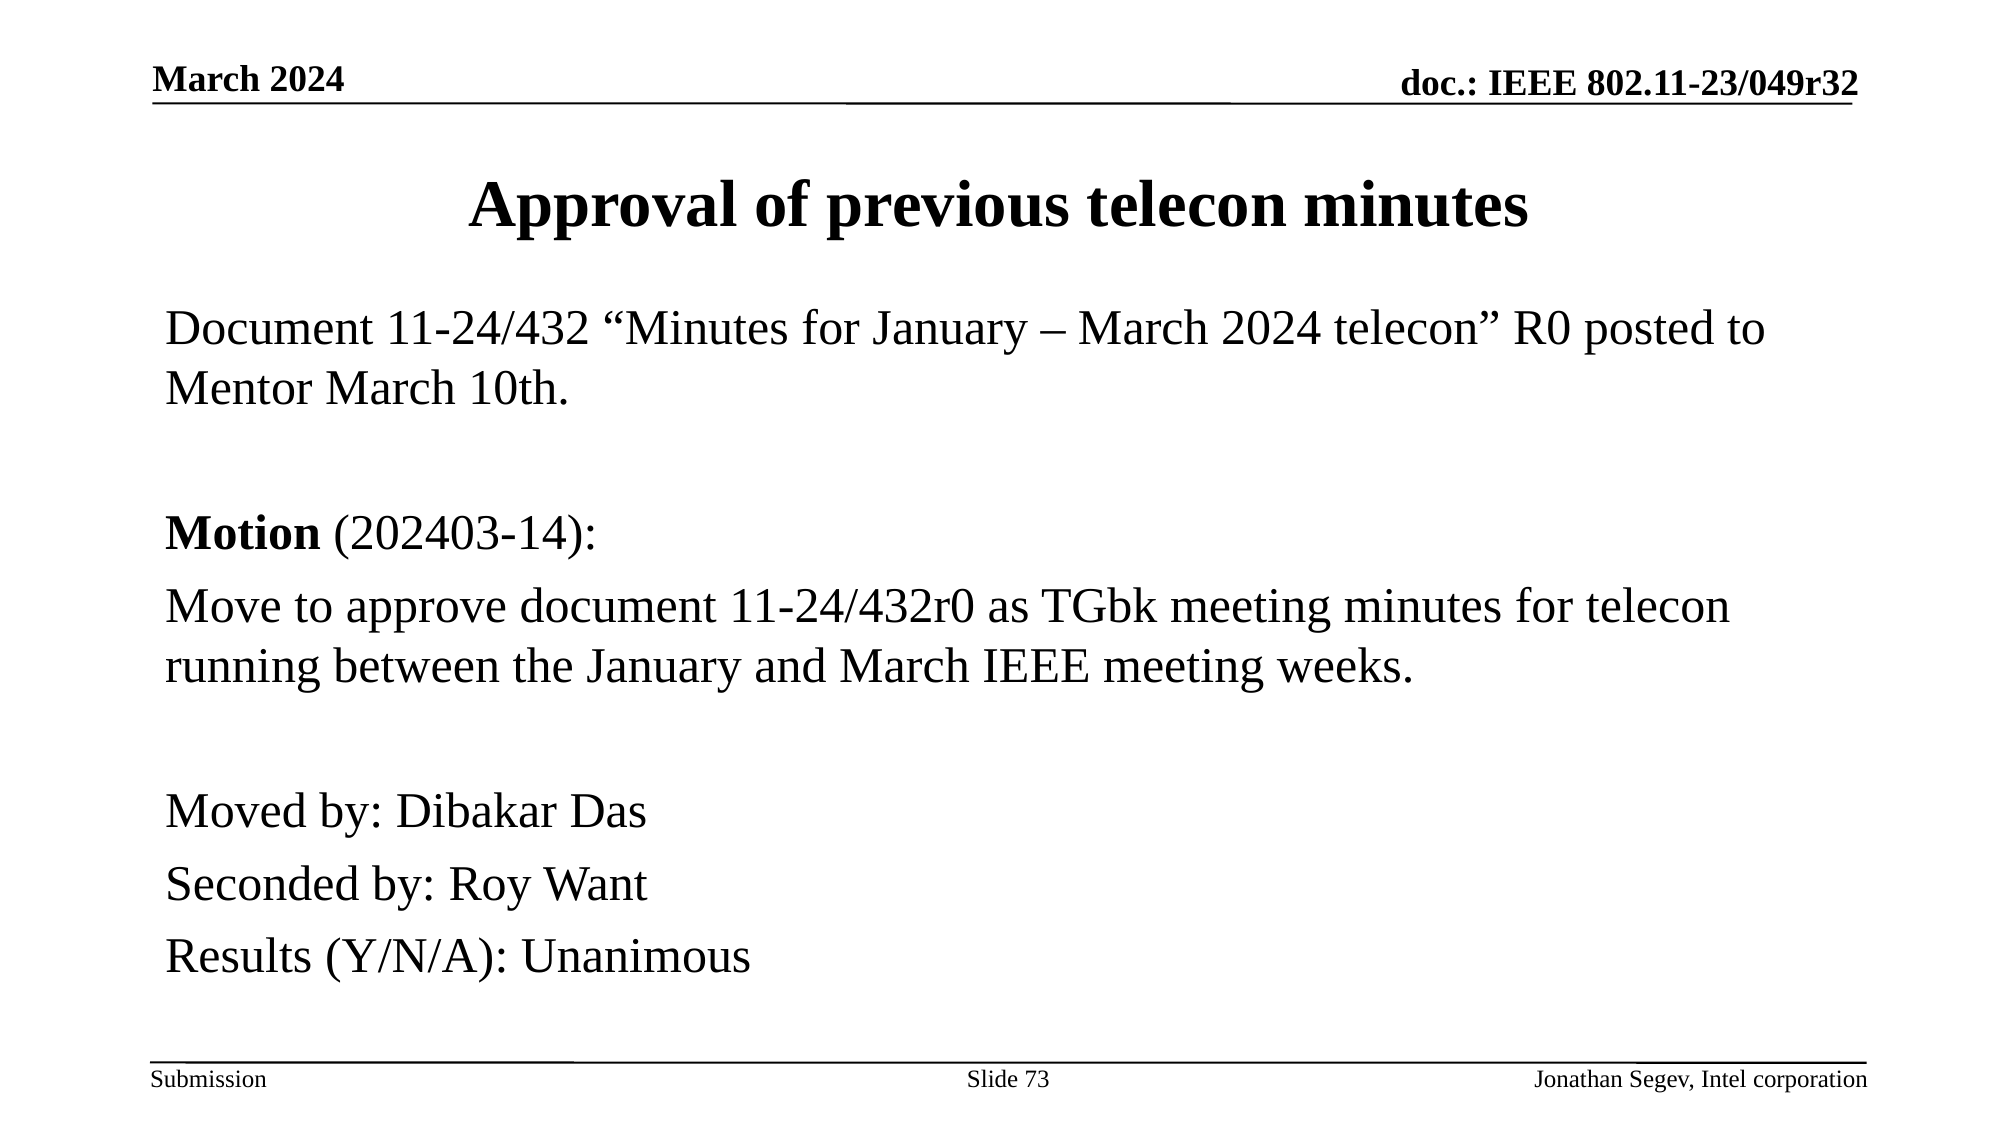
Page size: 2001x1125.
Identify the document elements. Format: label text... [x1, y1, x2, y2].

slide_number Slide 73 [950, 1061, 1067, 1123]
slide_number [152, 54, 563, 100]
title Approval of previous telecon minutes [149, 112, 1850, 286]
list Document 11-24/432 “Minutes for January – March 2024 telecon” R0 posted to Mentor March 10th. Motion (202403-14): Move to approve document 11-24/432r0 as TGbk meeting minutes for telecon running between the January and March IEEE meeting weeks. Moved by: Dibakar Das Seconded by: Roy Want Results (Y/N/A): Unanimous [149, 286, 1850, 1000]
footer Jonathan Segev, Intel corporation [1171, 1061, 1869, 1093]
